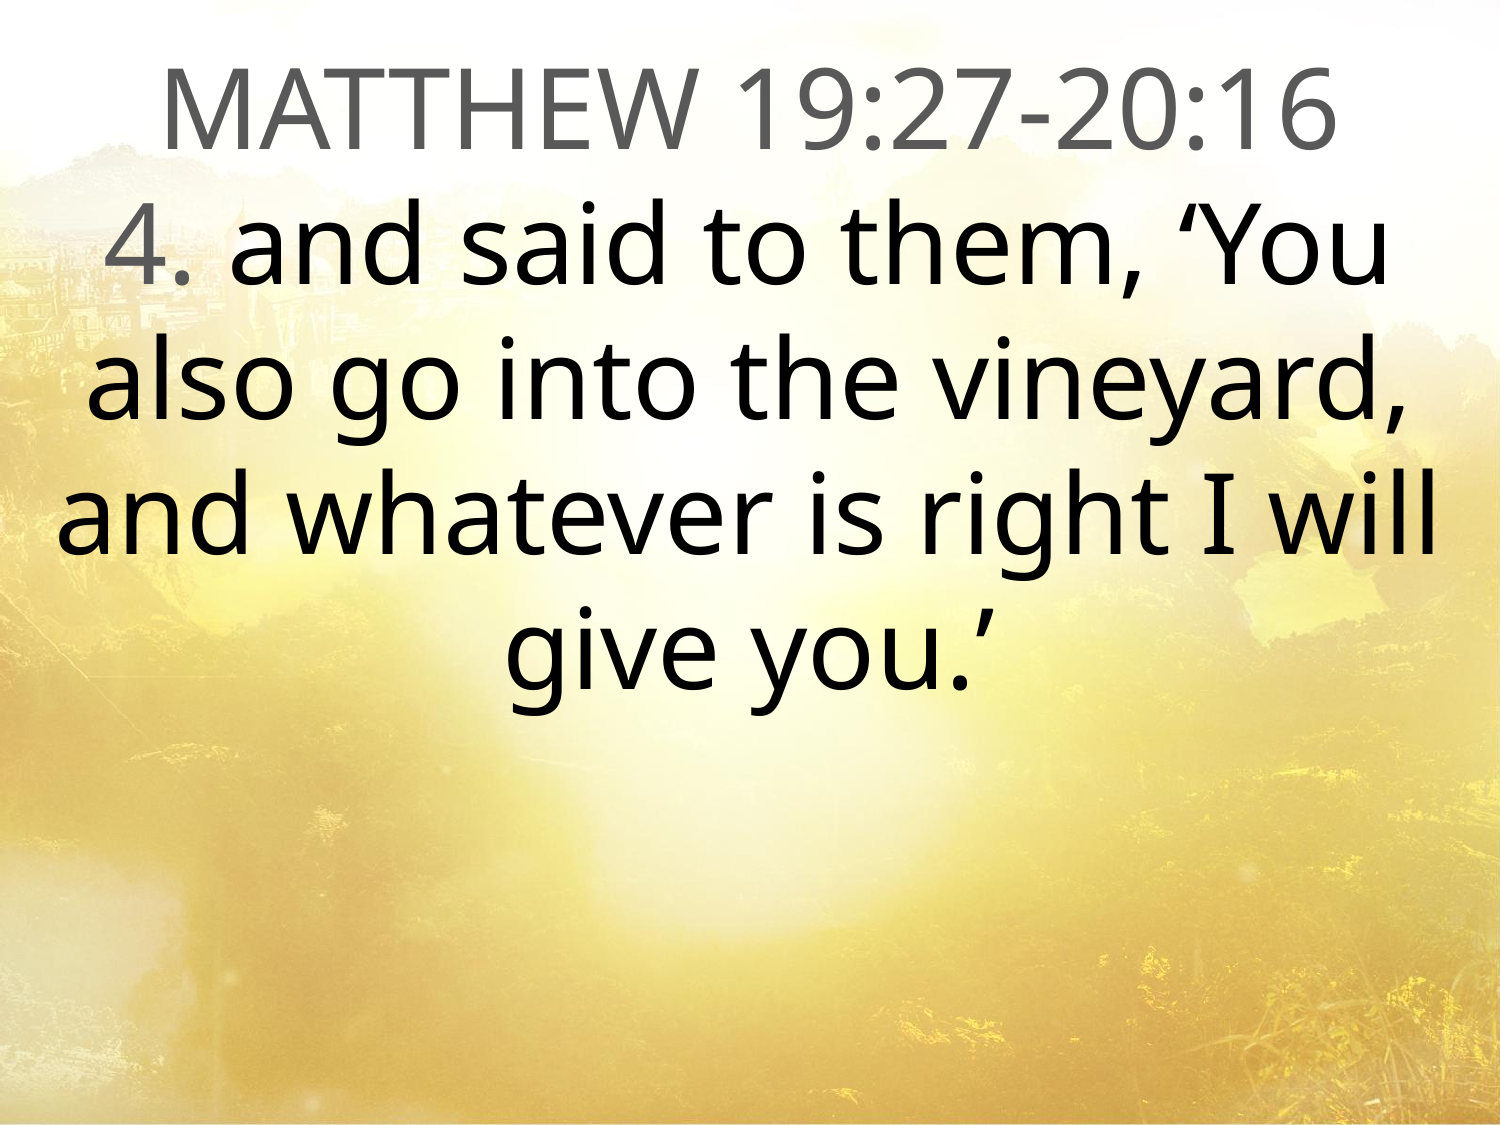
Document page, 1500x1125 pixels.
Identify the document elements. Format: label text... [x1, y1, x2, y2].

picture [0, 0, 1500, 1125]
text_box MATTHEW 19:27-20:16 4. and said to them, ‘You also go into the vineyard, and whatever is right I will give you.’ [14, 29, 1484, 720]
